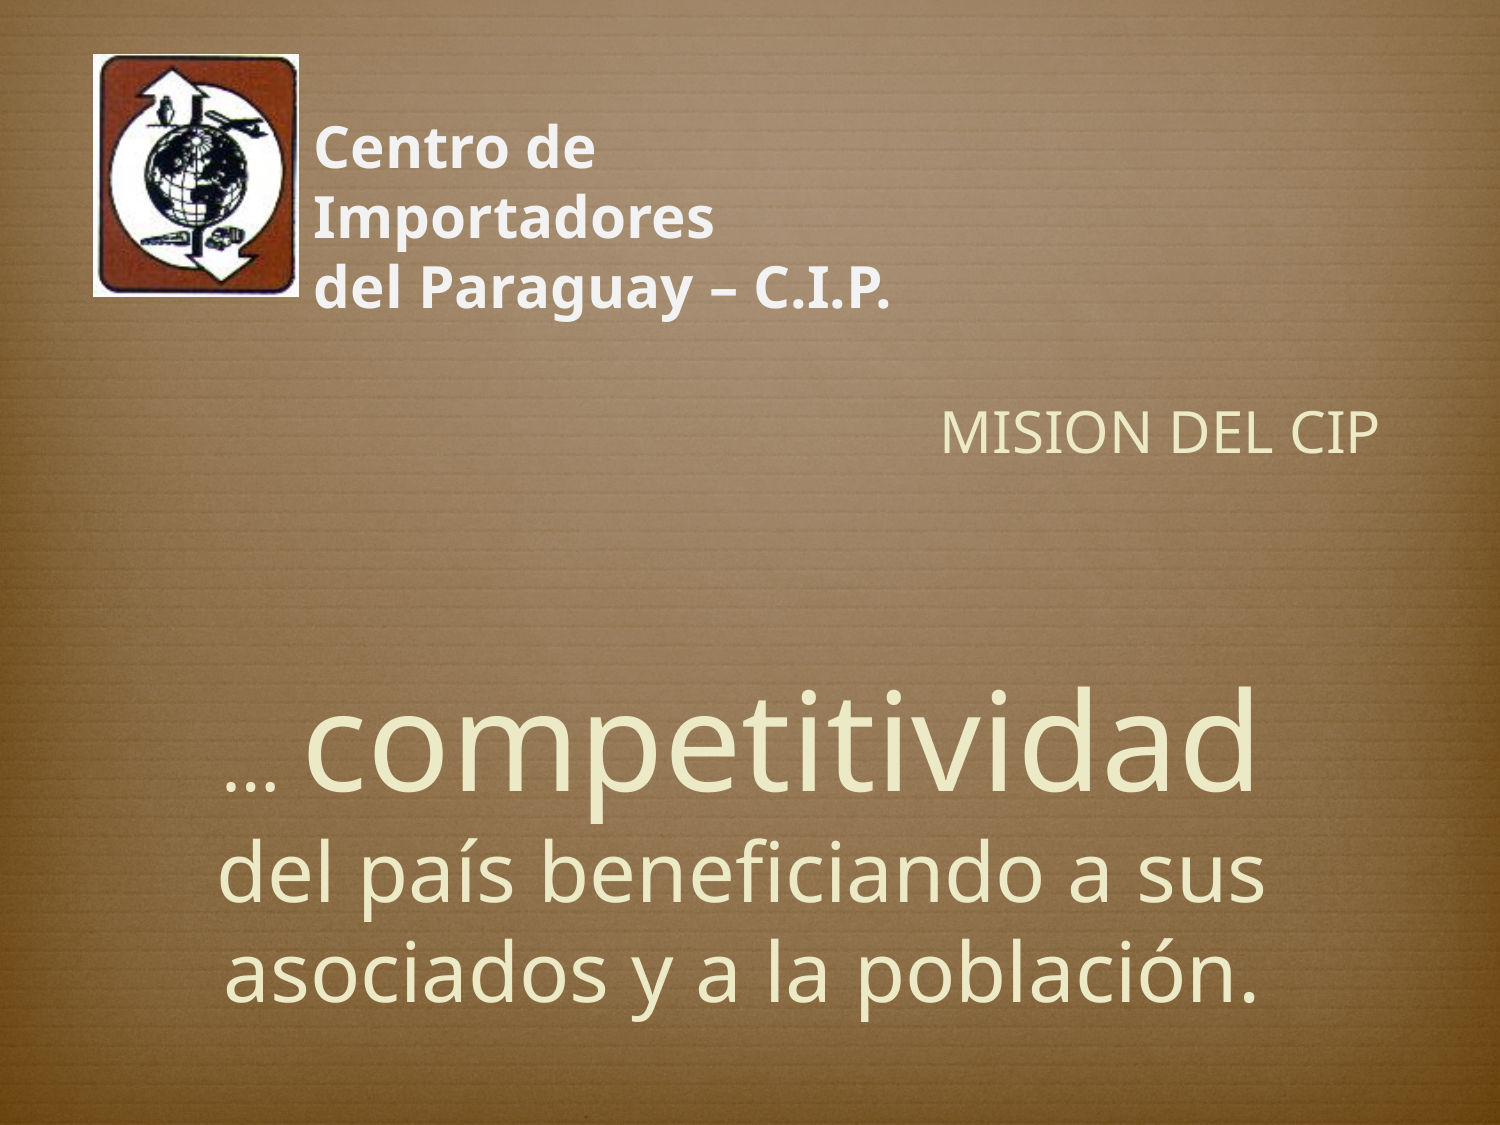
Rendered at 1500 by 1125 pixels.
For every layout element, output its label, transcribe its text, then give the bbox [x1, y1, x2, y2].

title … competitividad del país beneficiando a sus asociados y a la población. [196, 545, 1289, 1027]
text_box Centro de Importadores del Paraguay – C.I.P. [301, 102, 969, 218]
picture [92, 53, 301, 298]
list MISION DEL CIP [57, 387, 1397, 503]
